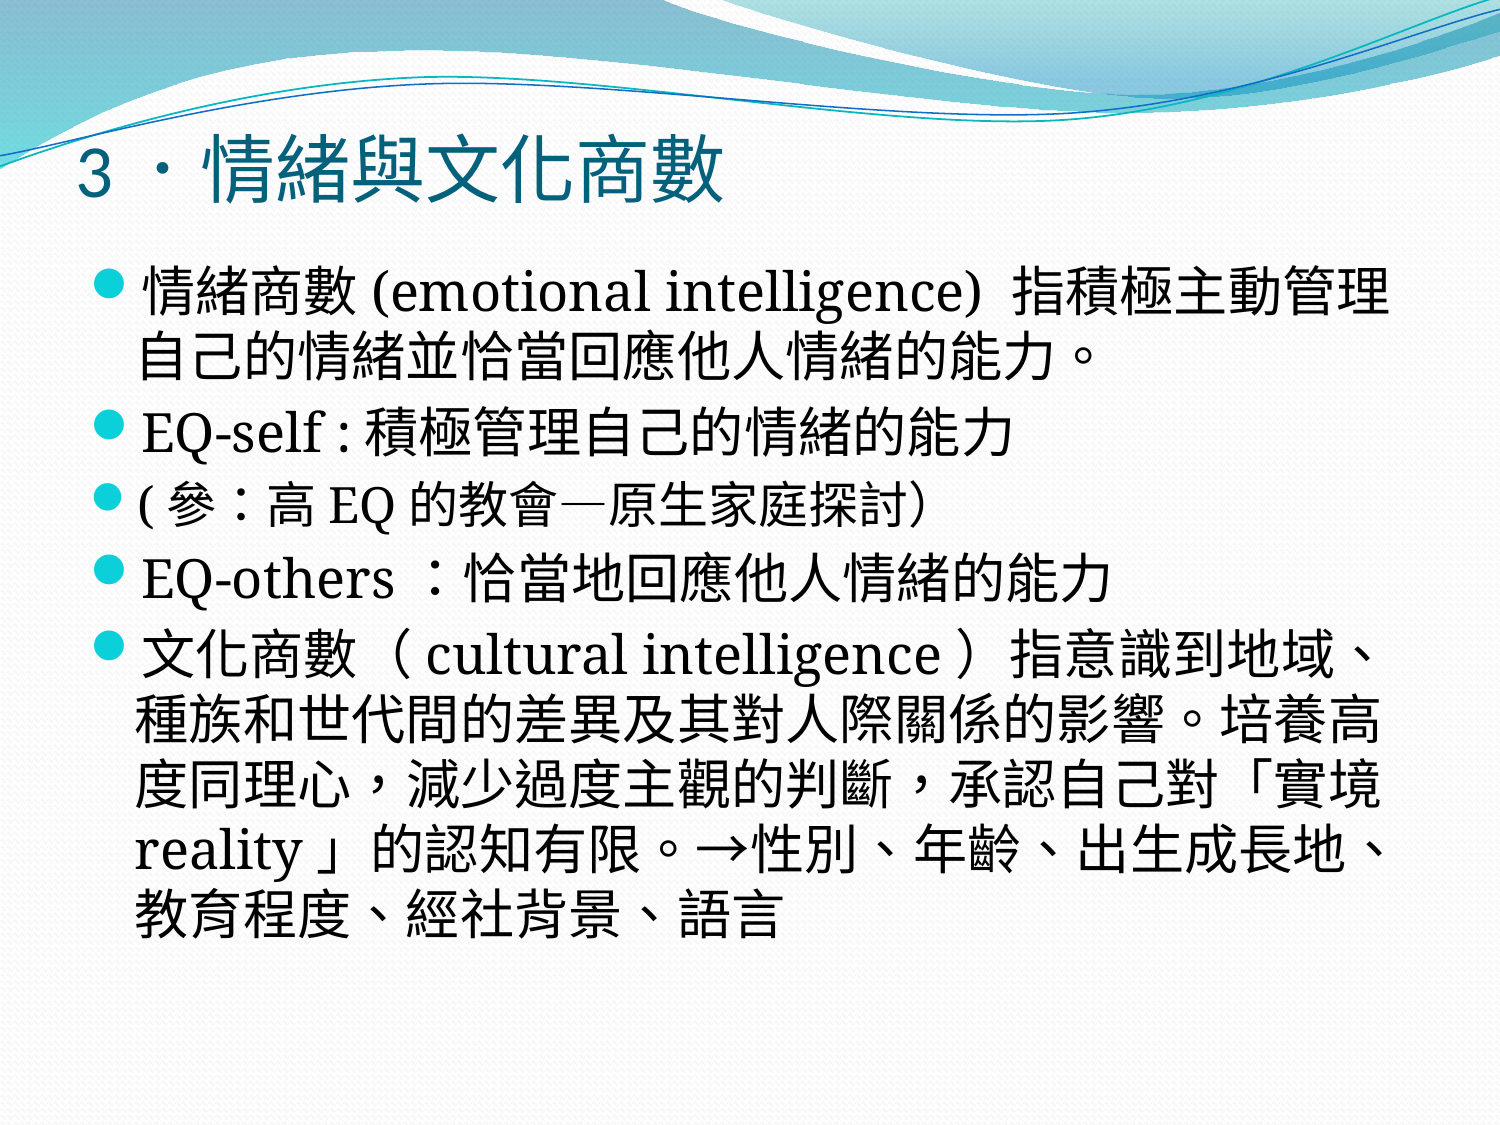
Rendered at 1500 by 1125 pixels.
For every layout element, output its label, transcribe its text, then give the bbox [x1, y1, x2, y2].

title 3．情緒與文化商數 [75, 115, 1425, 249]
list 情緒商數(emotional intelligence) 指積極主動管理自己的情緒並恰當回應他人情緒的能力。 EQ-self :積極管理自己的情緒的能力 (參：高EQ的教會—原生家庭探討） EQ-others：恰當地回應他人情緒的能力 文化商數（cultural intelligence）指意識到地域、種族和世代間的差異及其對人際關係的影響。培養高度同理心，減少過度主觀的判斷，承認自己對「實境reality」的認知有限。→性別、年齡、出生成長地、教育程度、經社背景、語言 [75, 249, 1425, 1075]
